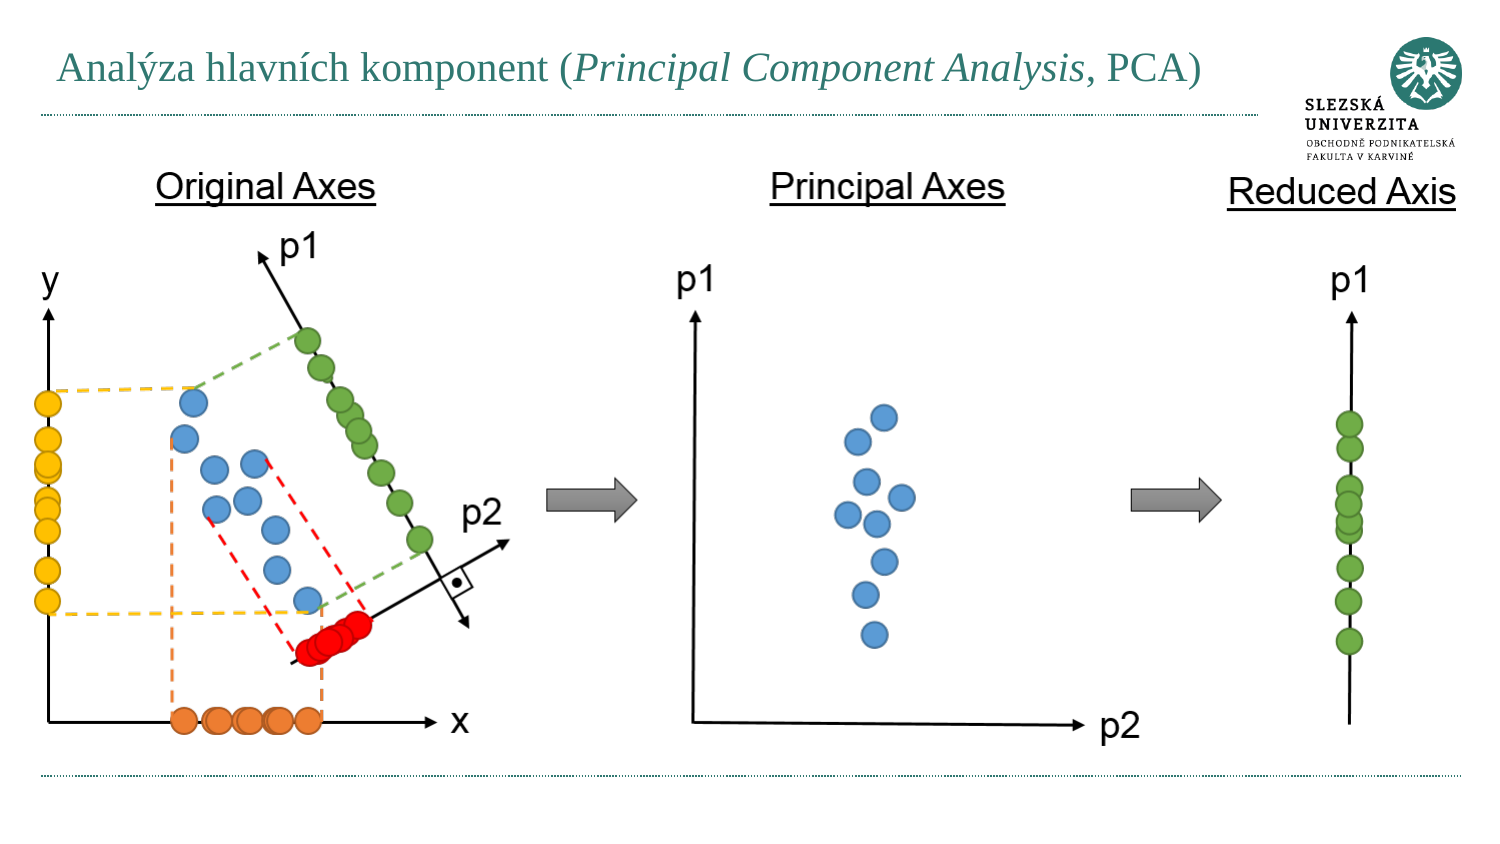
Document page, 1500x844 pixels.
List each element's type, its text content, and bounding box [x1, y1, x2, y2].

title Analýza hlavních komponent (Principal Component Analysis, PCA) [41, 32, 1341, 116]
picture [17, 37, 1481, 770]
